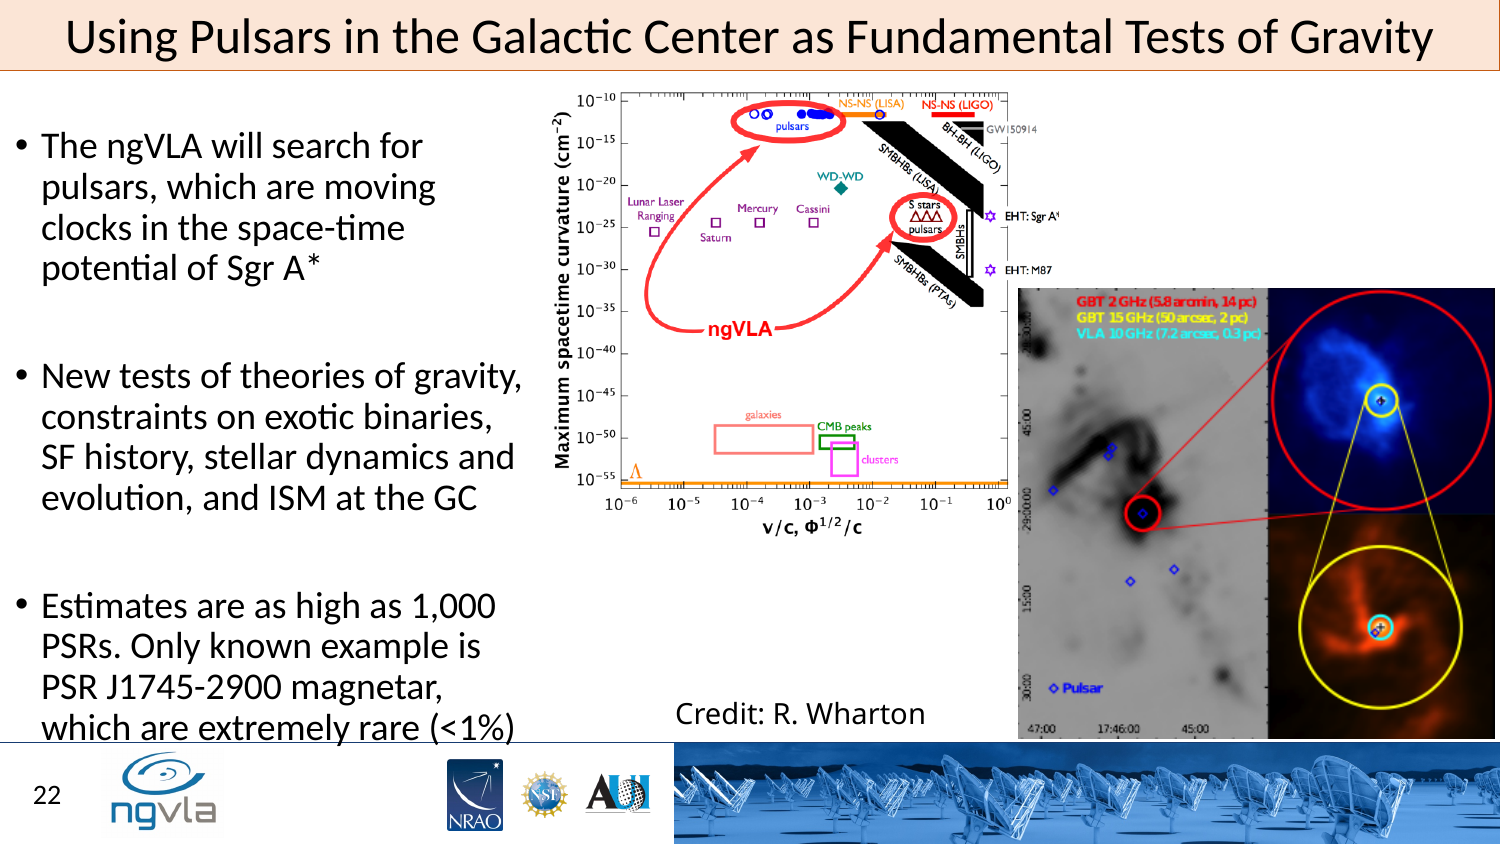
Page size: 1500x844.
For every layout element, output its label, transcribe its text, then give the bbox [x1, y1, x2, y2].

picture [583, 771, 653, 818]
picture [674, 743, 1500, 844]
text_box Credit: R. Wharton [660, 687, 948, 738]
picture [548, 89, 1495, 739]
list The ngVLA will search for pulsars, which are moving clocks in the space-time potential of Sgr A* New tests of theories of gravity, constraints on exotic binaries, SF history, stellar dynamics and evolution, and ISM at the GC Estimates are as high as 1,000 PSRs. Only known example is PSR J1745-2900 magnetar, which are extremely rare (<1%) [0, 119, 549, 769]
text_box Using Pulsars in the Galactic Center as Fundamental Tests of Gravity [0, 0, 1500, 71]
picture [521, 771, 568, 818]
picture [447, 769, 503, 831]
picture [101, 769, 224, 838]
slide_number 22 [18, 769, 86, 825]
